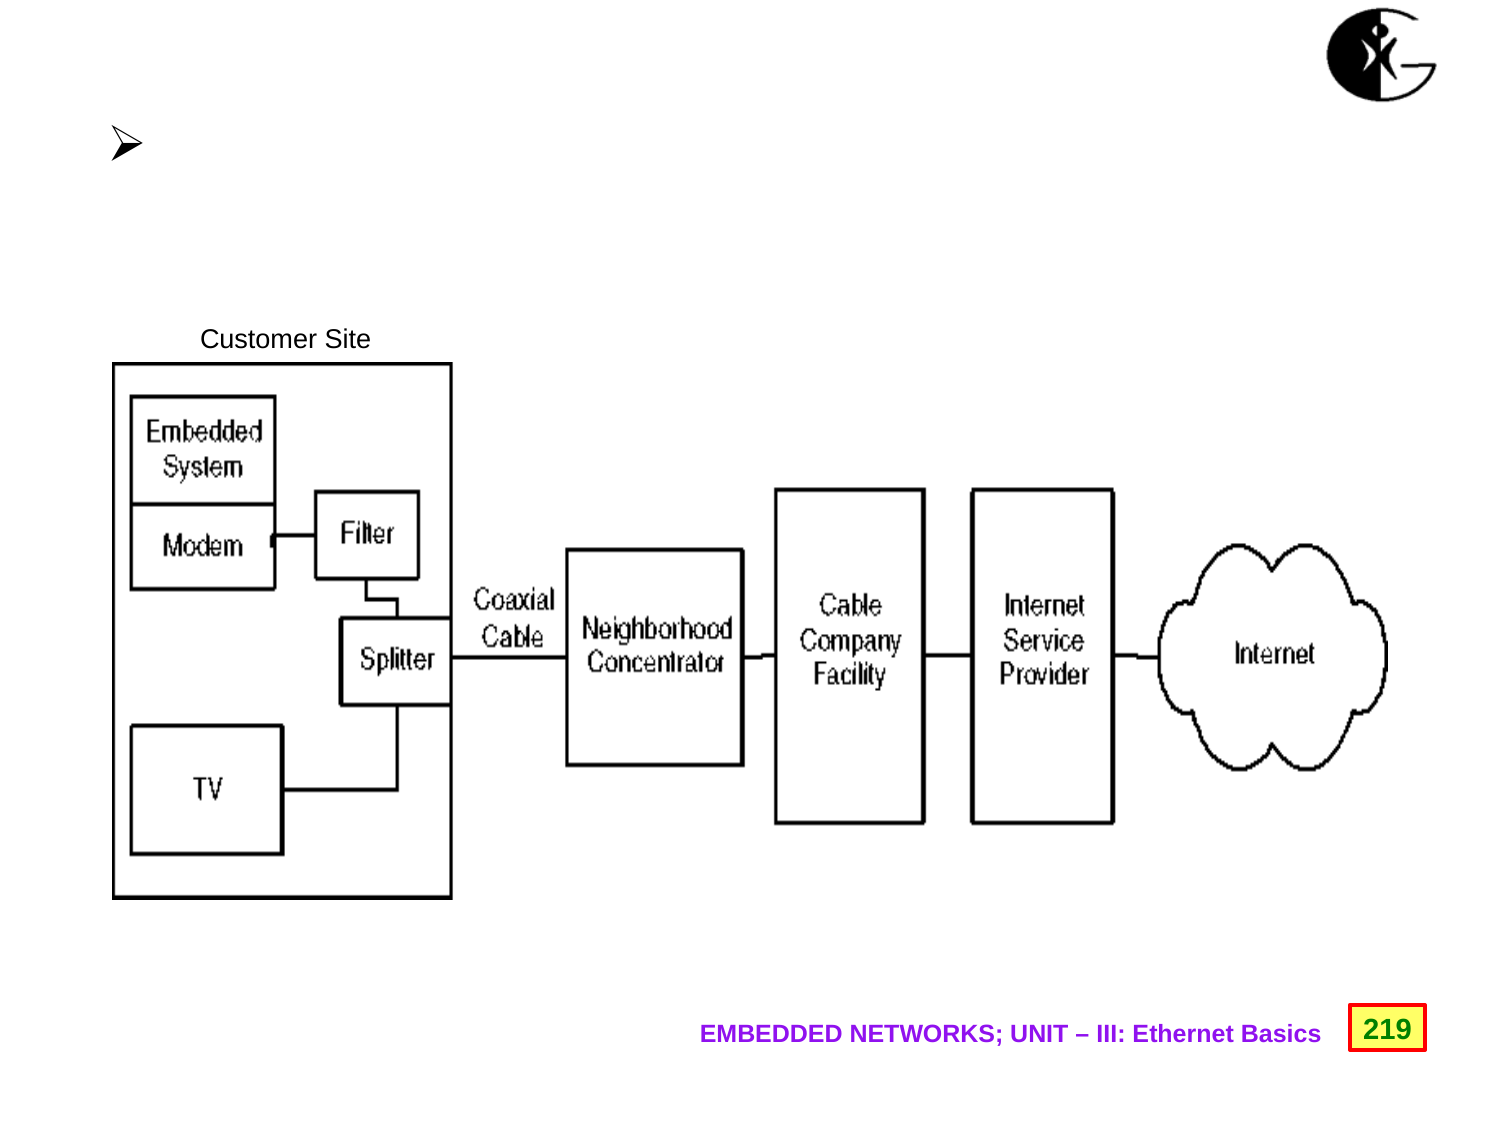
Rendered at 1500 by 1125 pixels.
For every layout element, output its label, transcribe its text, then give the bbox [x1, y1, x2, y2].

text_box Customer Site [185, 314, 386, 361]
slide_number 219 [1348, 1003, 1427, 1052]
footer EMBEDDED NETWORKS; UNIT – III: Ethernet Basics [487, 1002, 1338, 1063]
picture [1312, 0, 1451, 113]
list Figure below shows the computer that wants to communicate over the Internet connects via Ethernet or USB to a cable modem. [75, 112, 1425, 1125]
picture [112, 362, 1388, 901]
